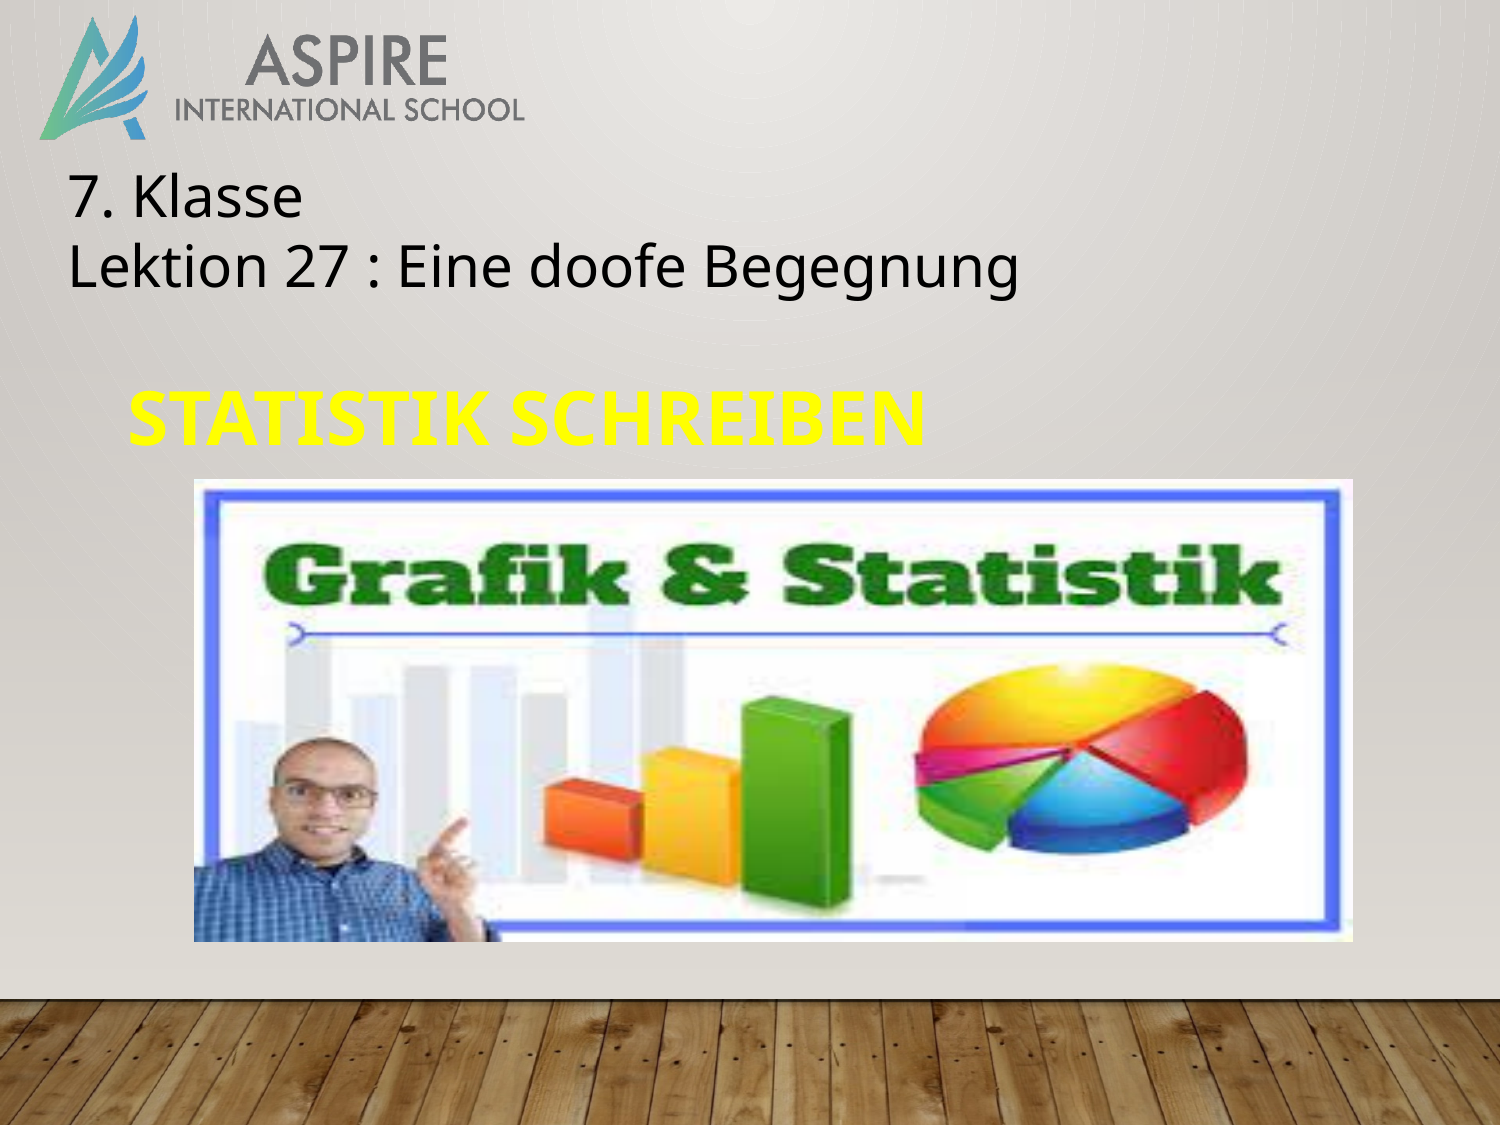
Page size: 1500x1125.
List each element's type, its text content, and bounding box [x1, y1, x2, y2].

picture [29, 11, 538, 148]
title Statistik Schreiben [112, 361, 1388, 462]
picture [0, 999, 1500, 1125]
text_box 7. Klasse Lektion 27 : Eine doofe Begegnung [53, 151, 1202, 307]
picture [194, 479, 1353, 942]
